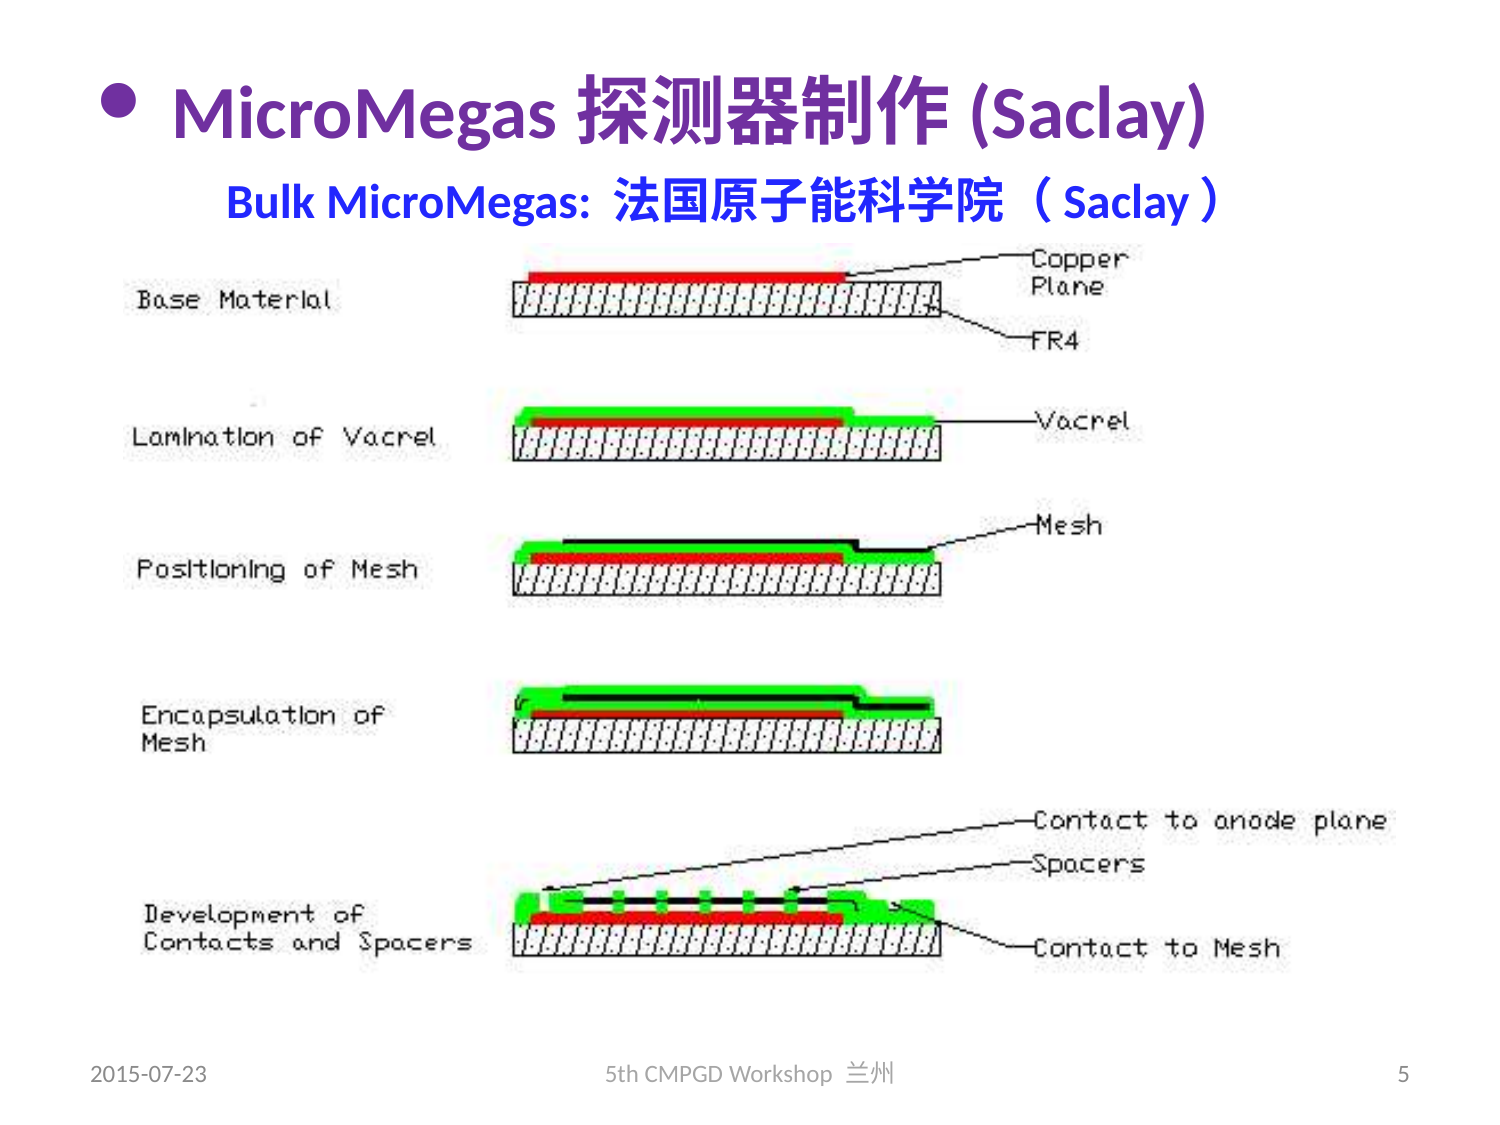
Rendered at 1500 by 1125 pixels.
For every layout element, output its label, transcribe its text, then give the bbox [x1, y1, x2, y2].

title Bulk MicroMegas: 法国原子能科学院（Saclay） [210, 140, 1430, 257]
text_box MicroMegas探测器制作(Saclay) [82, 58, 1395, 159]
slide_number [75, 1042, 425, 1103]
slide_number 5 [1074, 1042, 1425, 1103]
footer 5th CMPGD Workshop 兰州 [512, 1042, 988, 1103]
picture [123, 243, 1396, 978]
